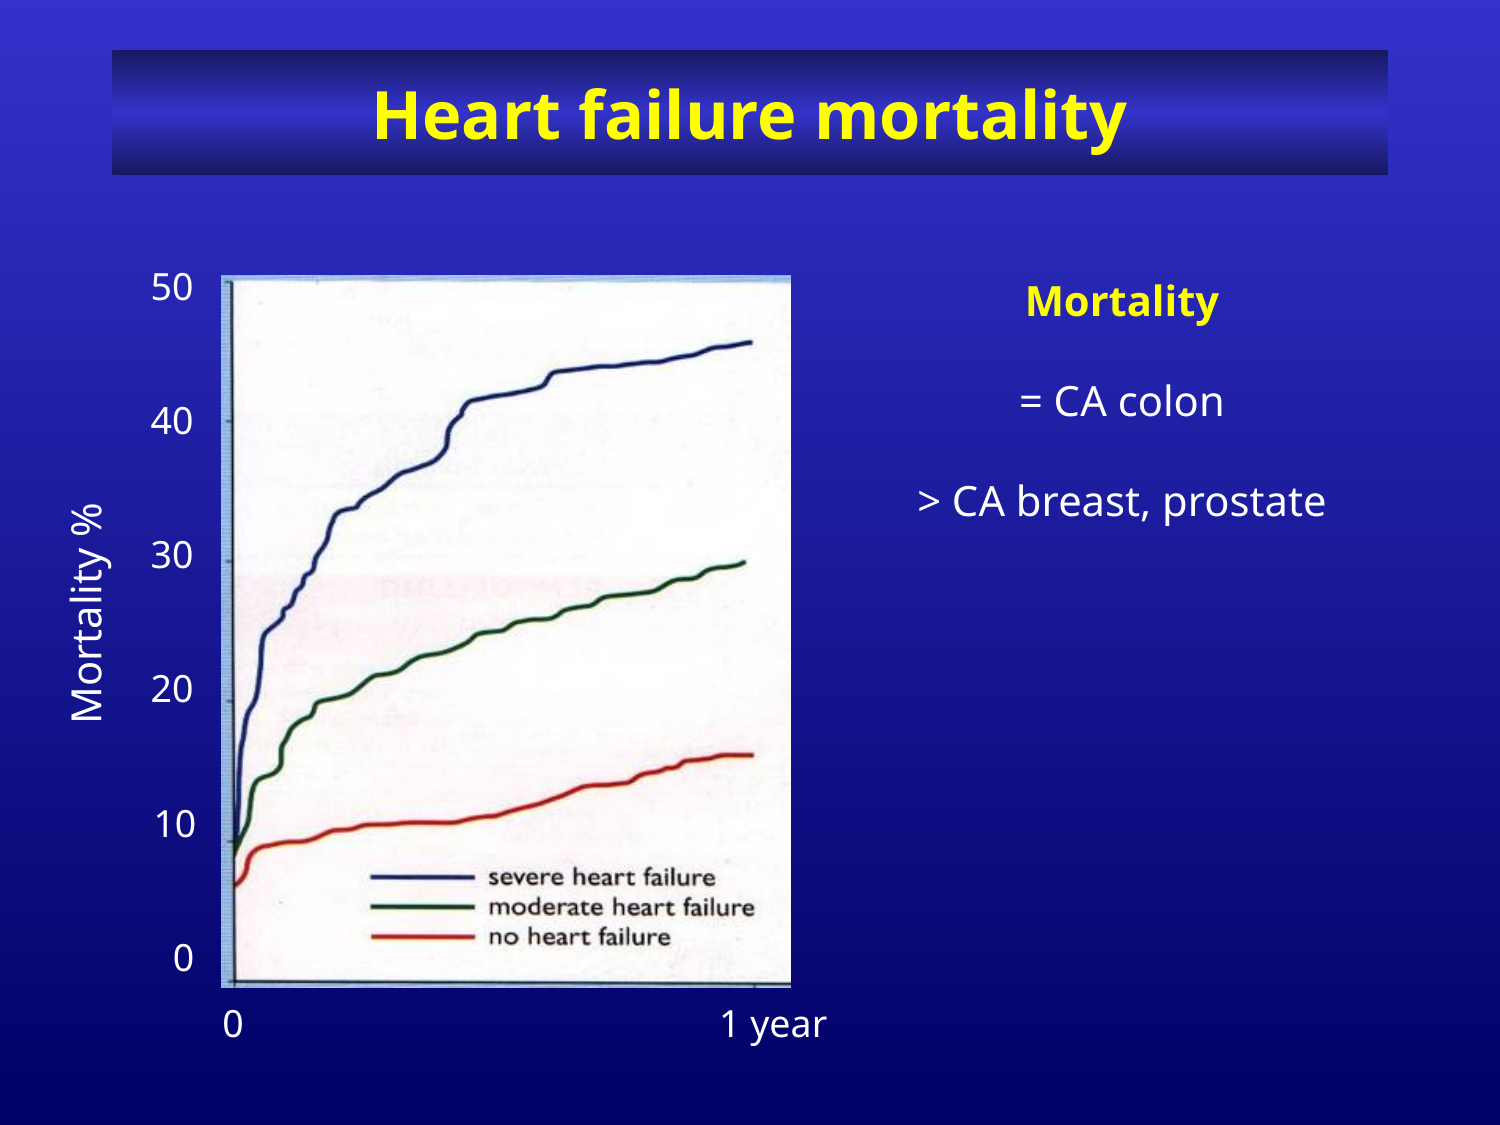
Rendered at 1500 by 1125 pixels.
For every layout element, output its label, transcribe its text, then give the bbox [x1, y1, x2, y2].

title Heart failure mortality [112, 49, 1388, 176]
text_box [52, 255, 842, 1053]
text_box Mortality = CA colon > CA breast, prostate [846, 267, 1400, 633]
